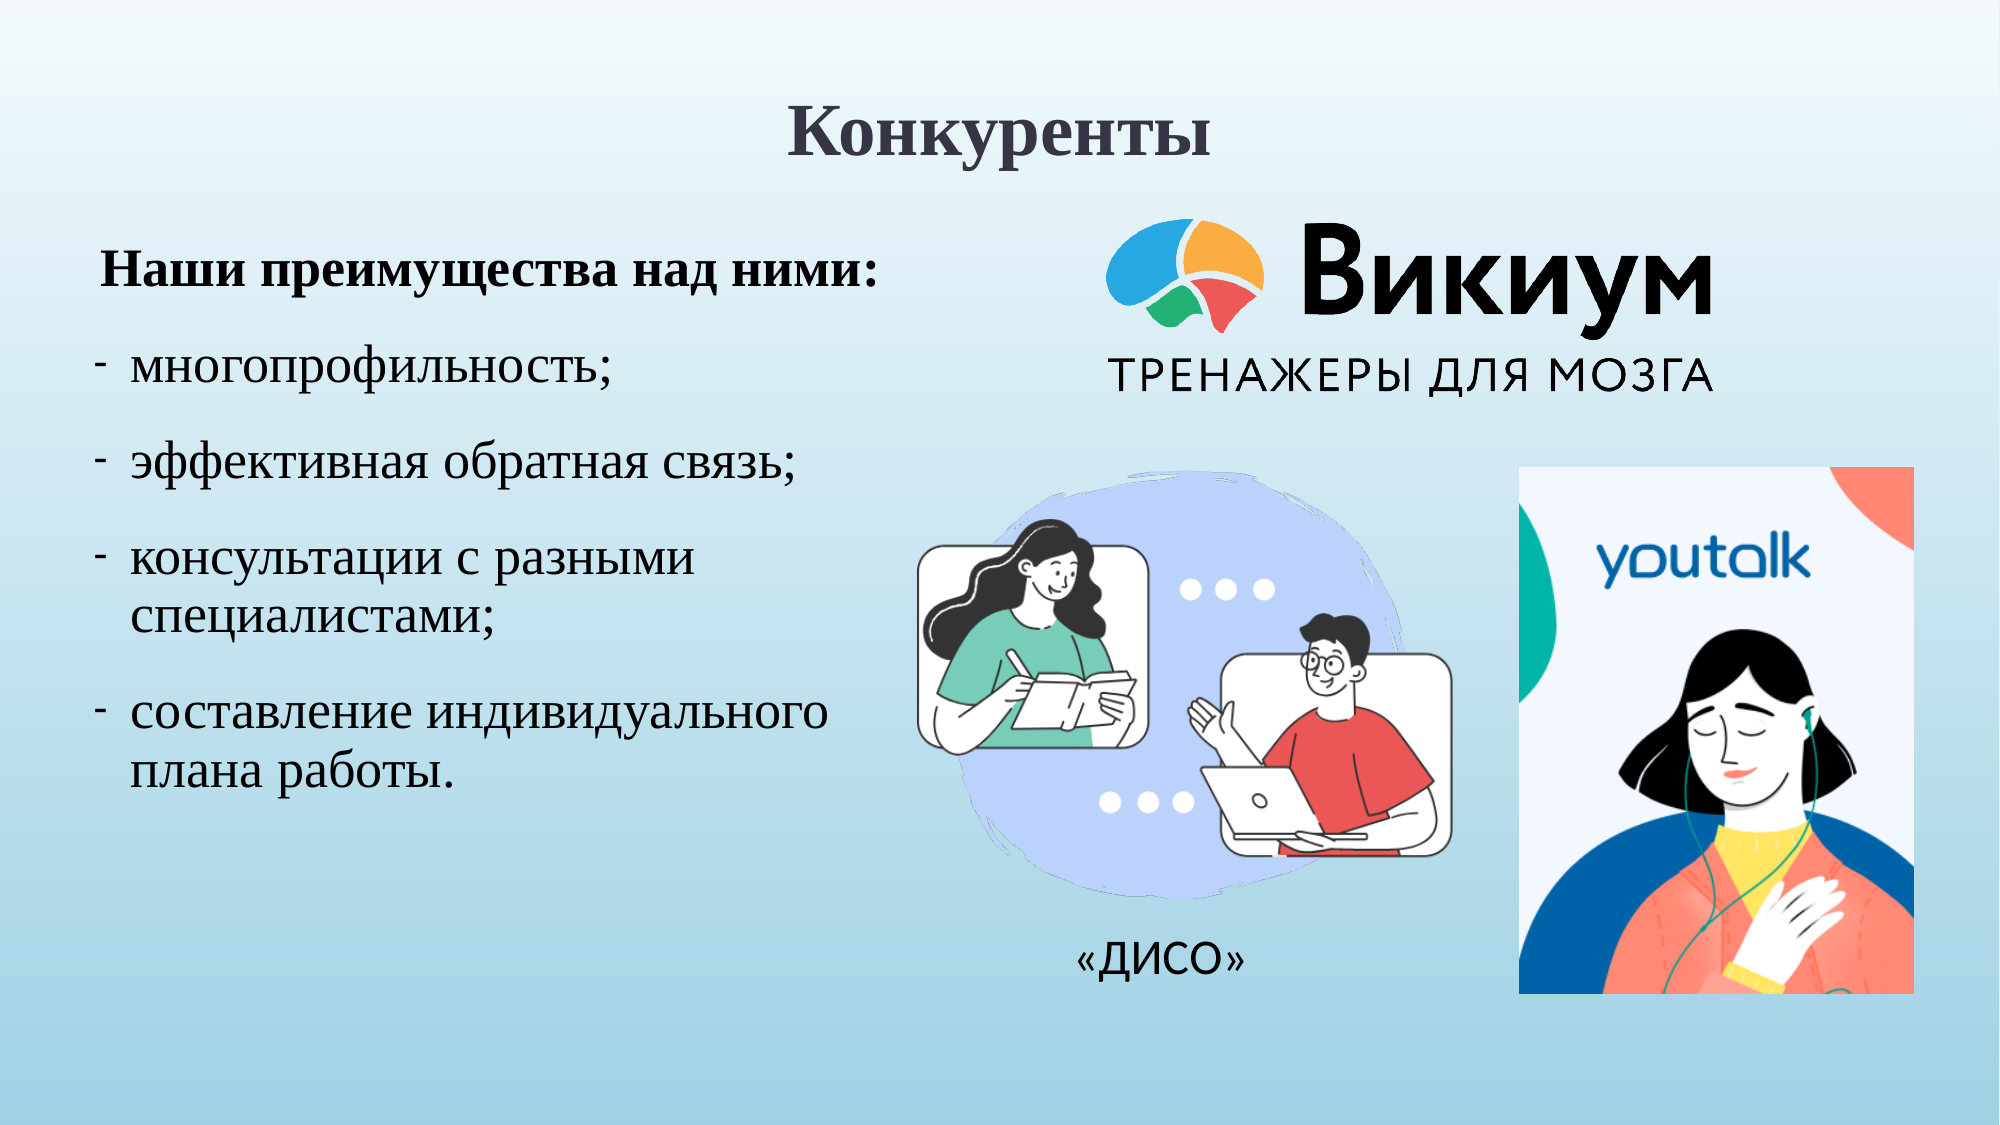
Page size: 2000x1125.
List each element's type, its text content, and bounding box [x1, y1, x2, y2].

list Наши преимущества над ними: многопрофильность; эффективная обратная связь; консультации с разными специалистами; составление индивидуального плана работы. [78, 231, 904, 920]
text_box «ДИСО» [1058, 916, 1263, 992]
title Конкуренты [0, 0, 2000, 178]
picture [916, 470, 1453, 900]
picture [1519, 467, 1914, 994]
picture [1106, 219, 1713, 398]
